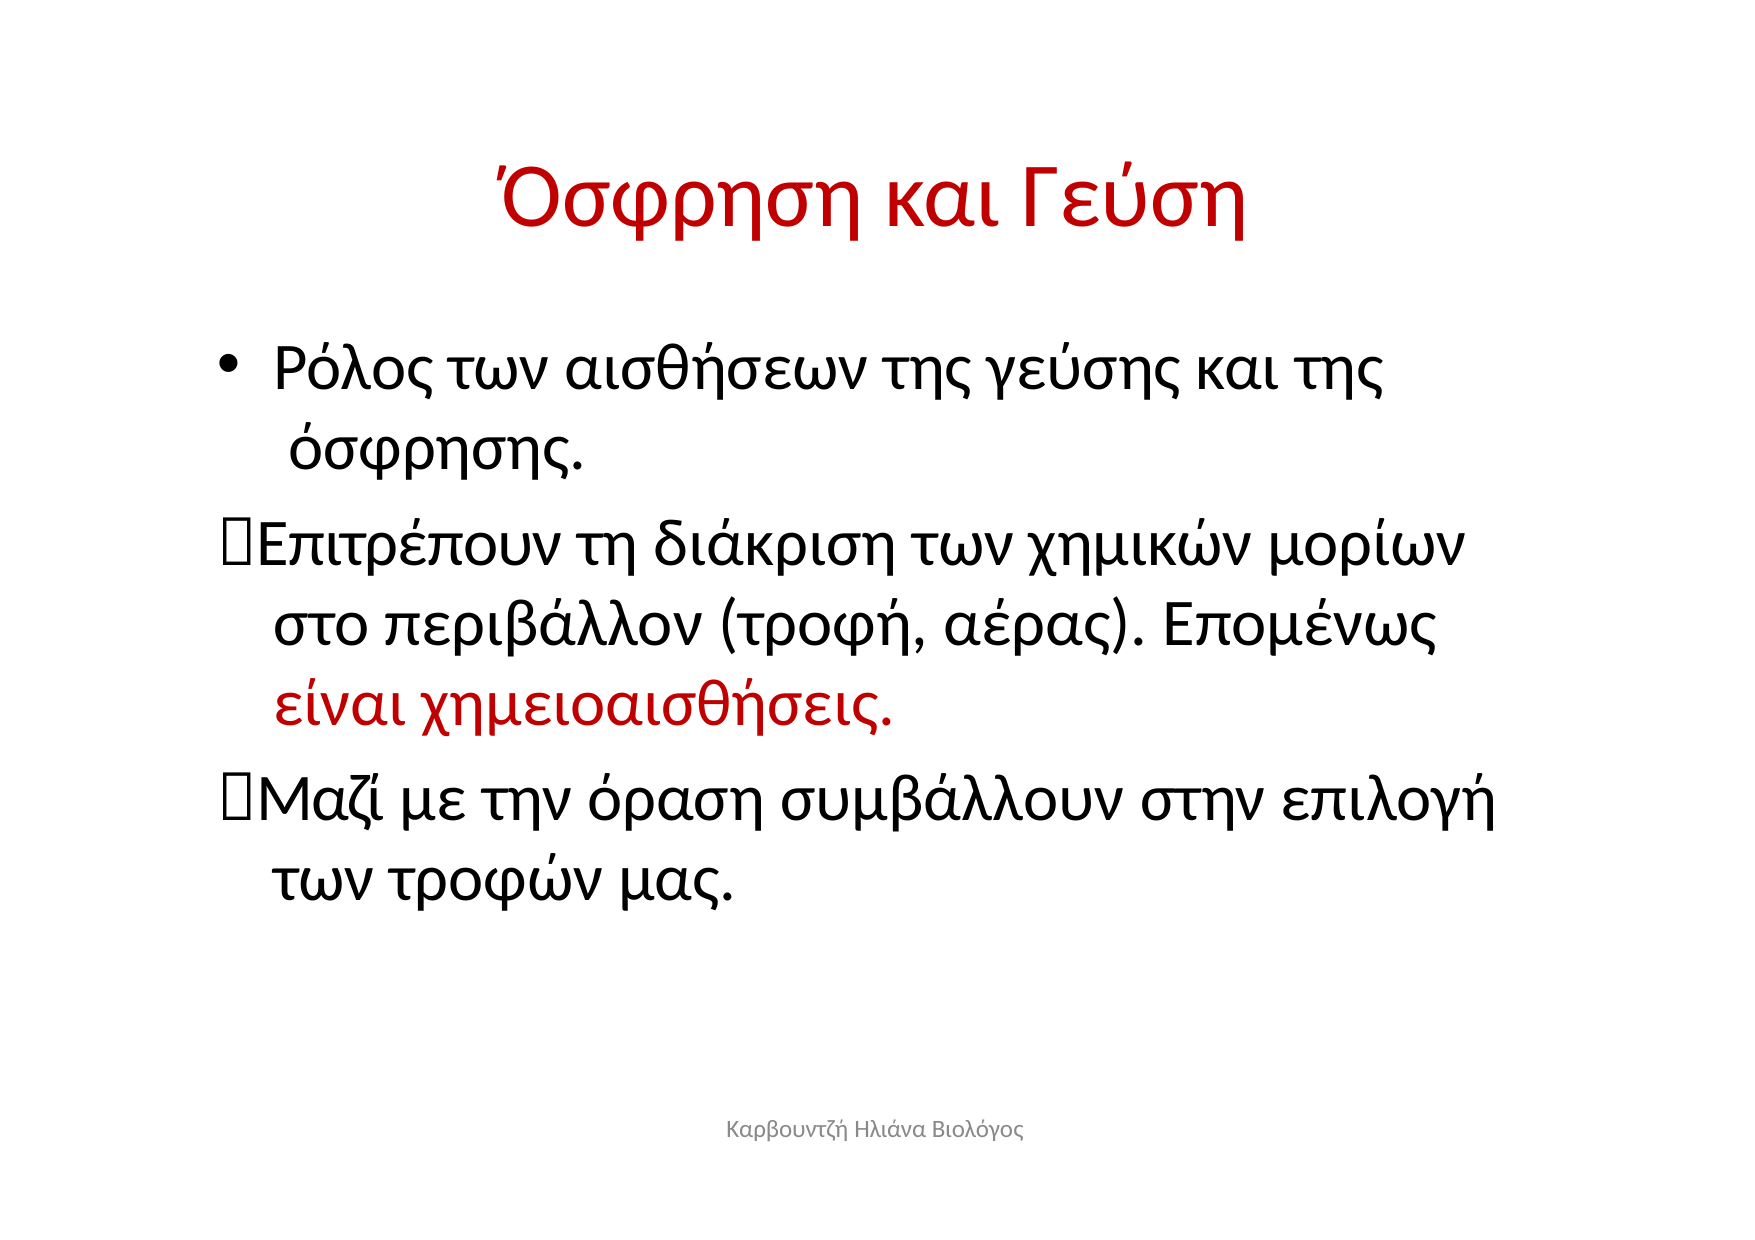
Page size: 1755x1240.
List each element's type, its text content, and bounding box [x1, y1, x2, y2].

text_box Ρόλος των αισθήσεων της γεύσης και της όσφρησης. Επιτρέπουν τη διάκριση των χημικών μορίων στο περιβάλλον (τροφή, αέρας). Επομένως είναι χημειοαισθήσεις. Μαζί με την όραση συμβάλλουν στην επιλογή των τροφών μας. [214, 320, 1529, 914]
footer Καρβουντζή Ηλιάνα Βιολόγος [724, 1117, 1029, 1240]
title Όσφρηση και Γεύση [499, 132, 1255, 320]
